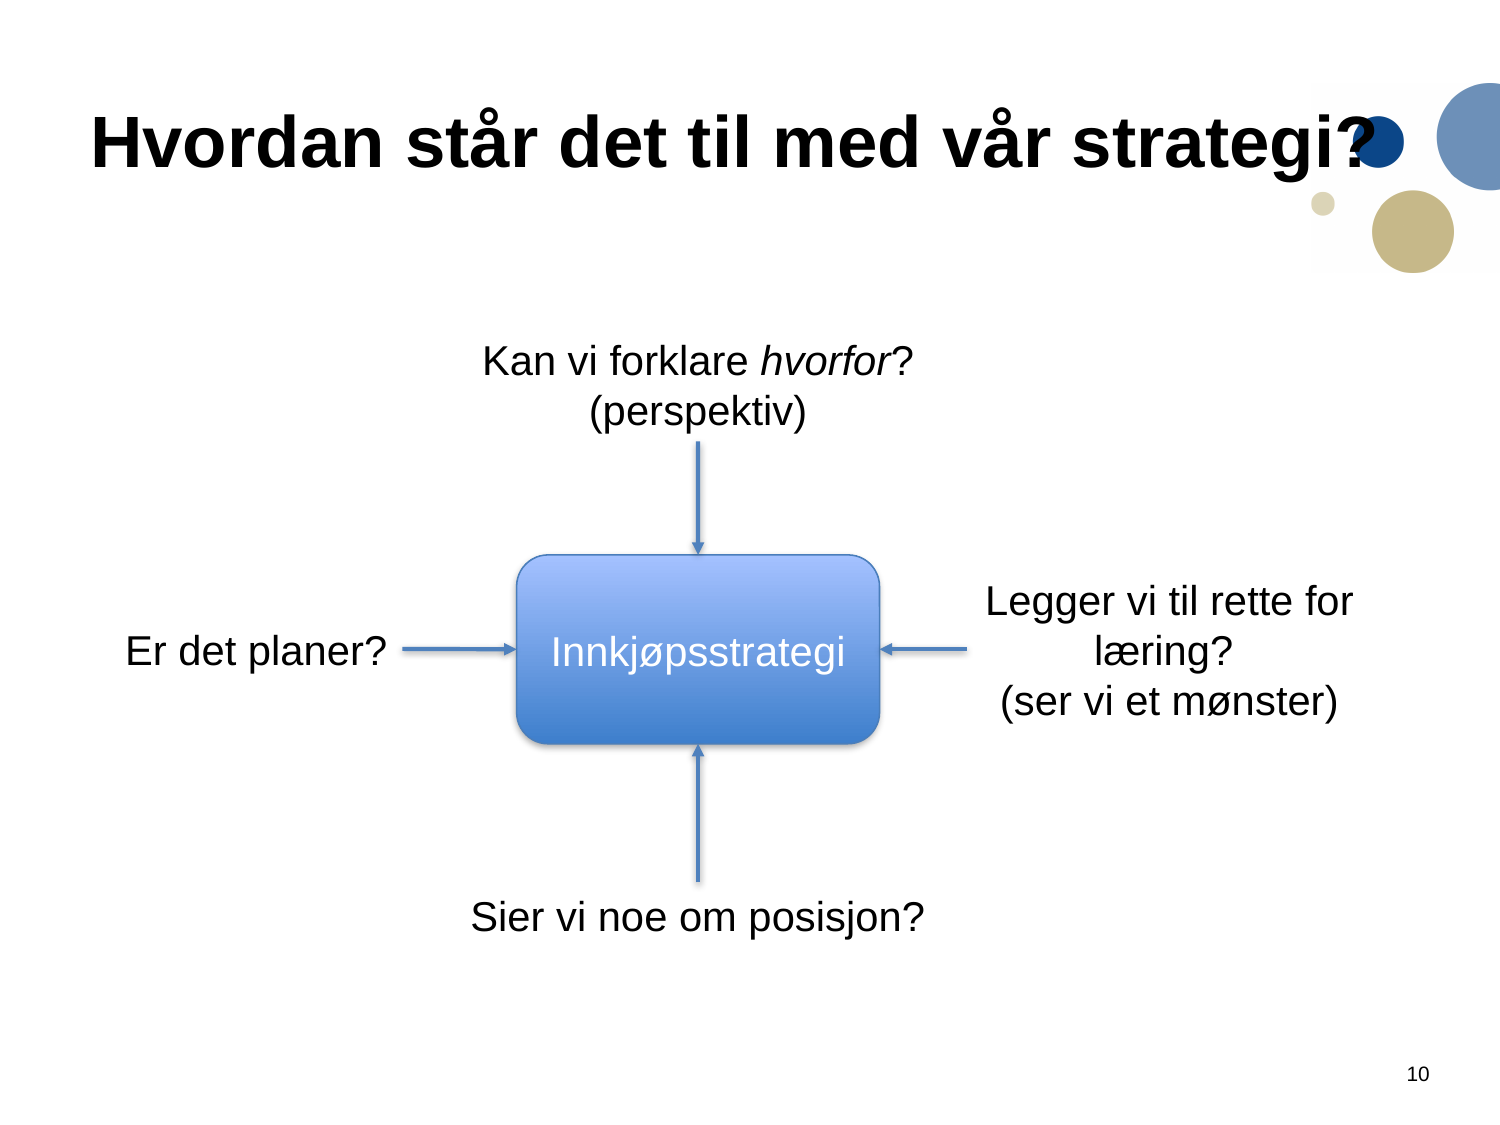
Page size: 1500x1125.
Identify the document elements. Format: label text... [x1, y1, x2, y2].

title Hvordan står det til med vår strategi? [75, 45, 1425, 233]
text_box Er det planer? [110, 616, 403, 682]
picture [1311, 83, 1500, 273]
text_box Kan vi forklare hvorfor? (perspektiv) [467, 326, 929, 442]
text_box Innkjøpsstrategi [515, 554, 881, 745]
text_box Sier vi noe om posisjon? [455, 882, 941, 948]
text_box Legger vi til rette for læring? (ser vi et mønster) [942, 566, 1397, 731]
